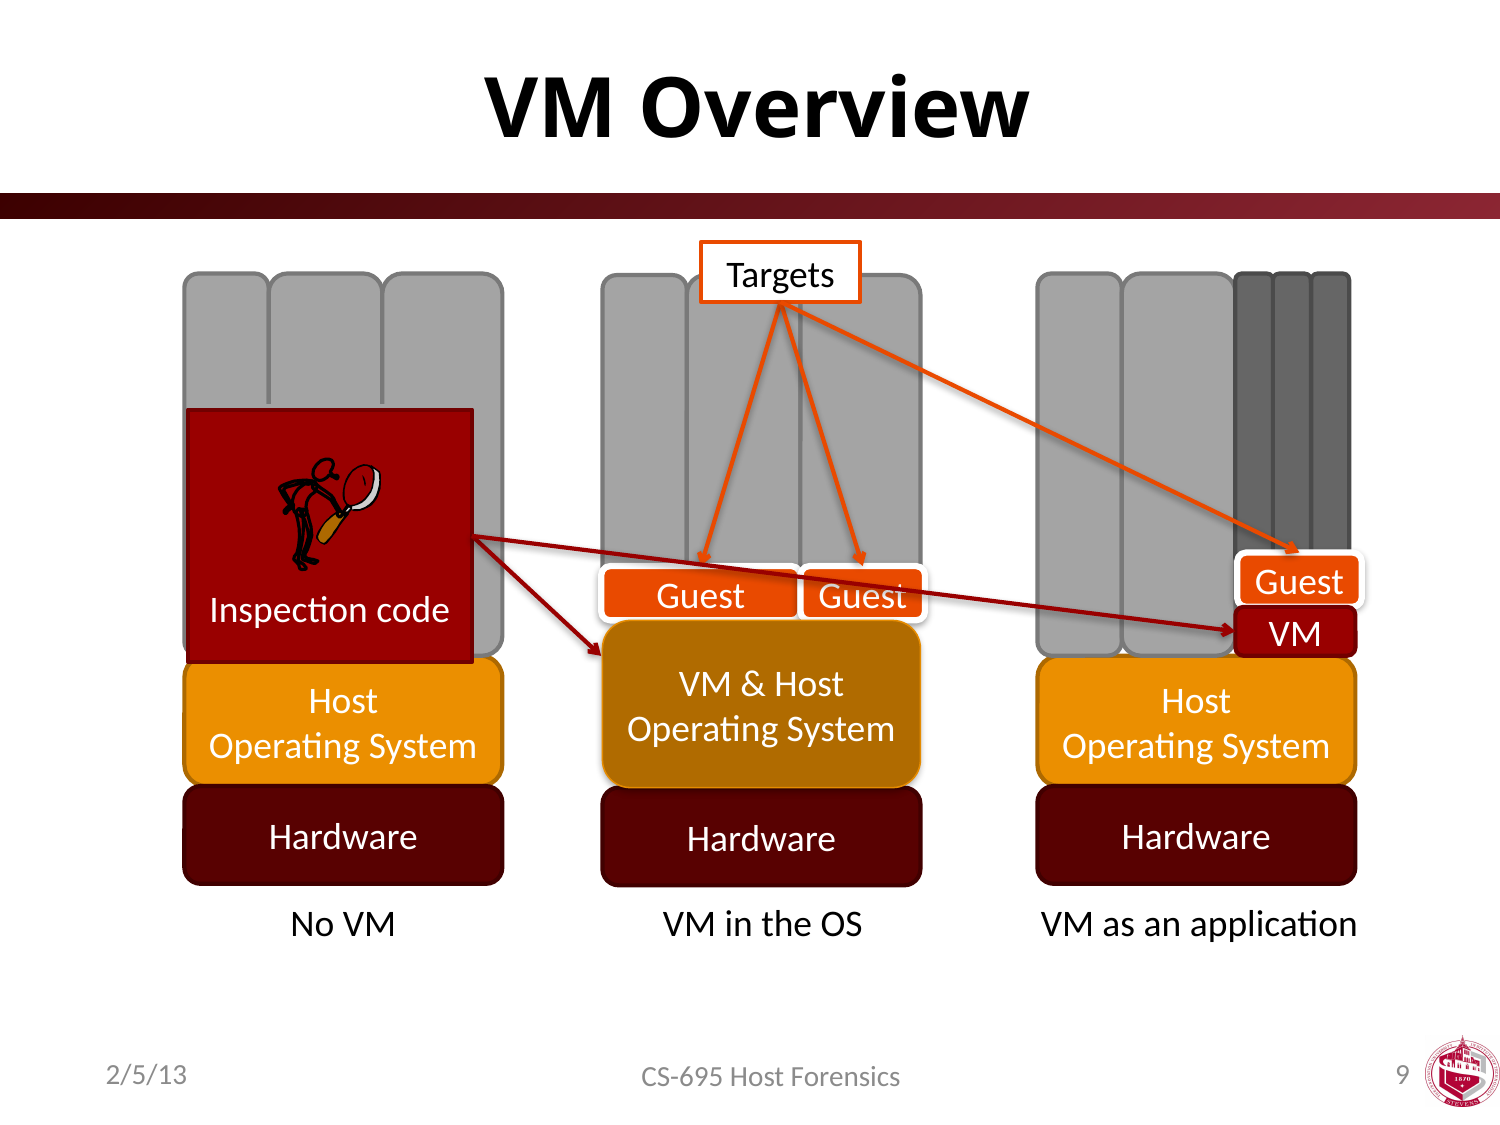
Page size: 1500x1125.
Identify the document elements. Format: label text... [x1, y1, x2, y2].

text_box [1023, 273, 1376, 953]
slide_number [90, 1042, 366, 1103]
slide_number 9 [1149, 1042, 1425, 1103]
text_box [184, 273, 503, 411]
title VM Overview [90, 21, 1426, 188]
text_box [600, 671, 926, 953]
footer CS-695 Host Forensics [584, 1044, 958, 1105]
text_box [187, 409, 1236, 663]
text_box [184, 668, 503, 953]
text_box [700, 241, 1300, 567]
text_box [600, 274, 695, 408]
picture [1425, 1035, 1500, 1107]
